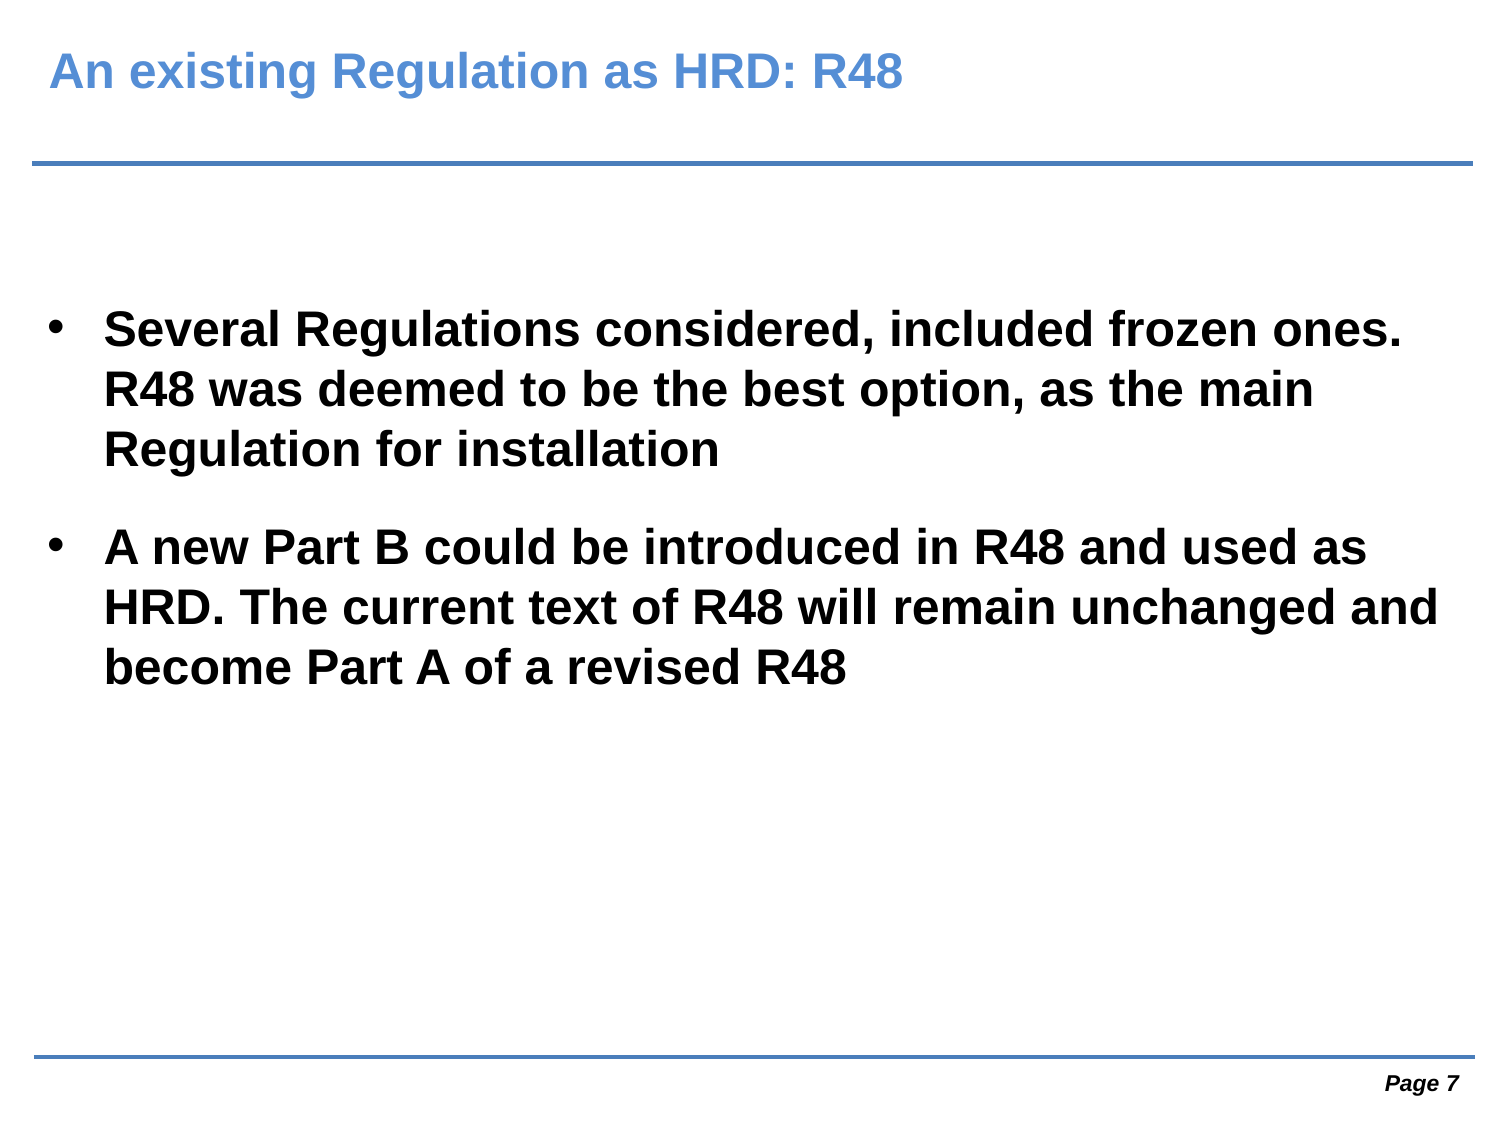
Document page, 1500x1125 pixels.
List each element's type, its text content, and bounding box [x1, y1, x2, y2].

text_box Several Regulations considered, included frozen ones. R48 was deemed to be the best option, as the main Regulation for installation A new Part B could be introduced in R48 and used as HRD. The current text of R48 will remain unchanged and become Part A of a revised R48 [32, 289, 1500, 897]
text_box An existing Regulation as HRD: R48 [33, 30, 1474, 106]
slide_number Page 7 [1123, 1061, 1474, 1105]
